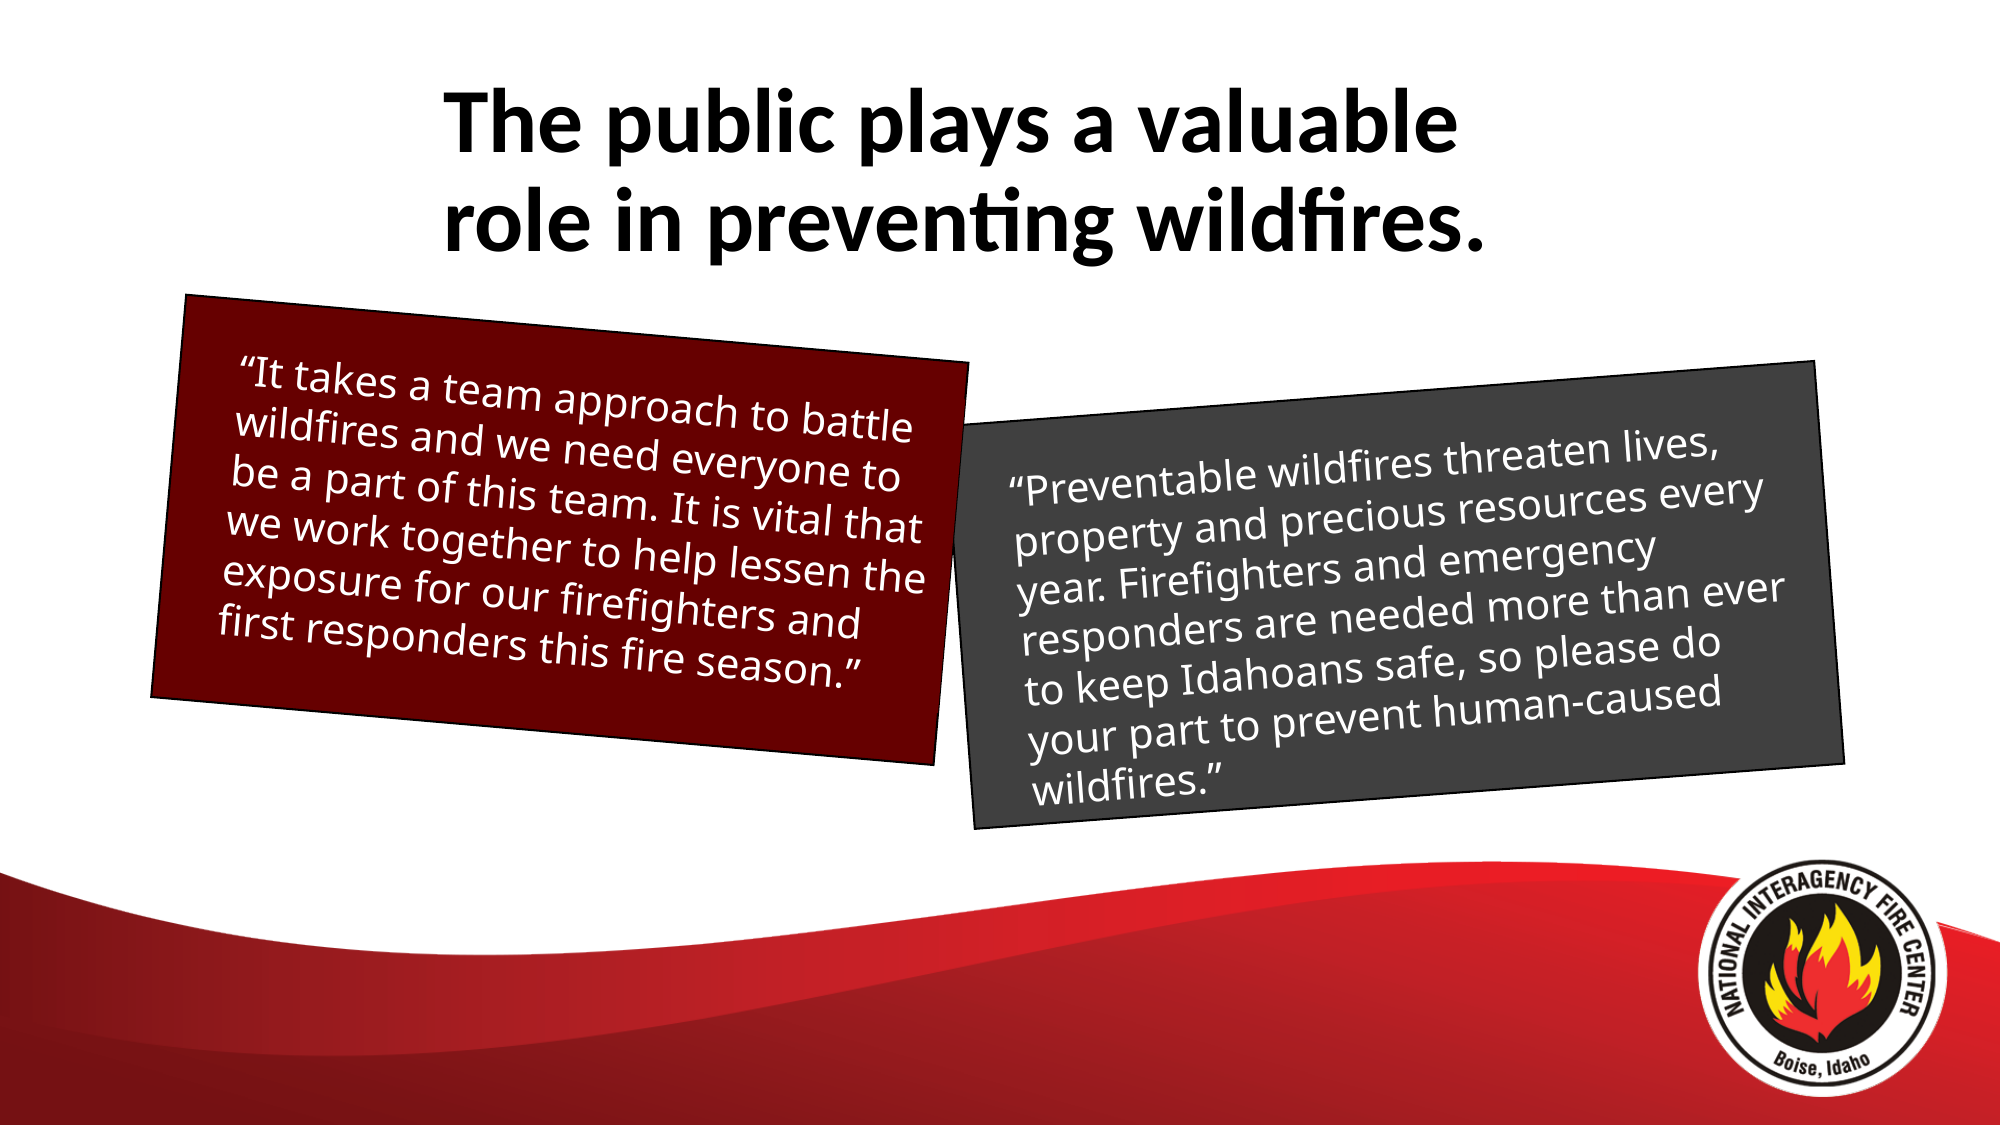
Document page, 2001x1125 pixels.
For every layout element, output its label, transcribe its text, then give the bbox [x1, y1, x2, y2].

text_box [167, 327, 953, 732]
text_box The public plays a valuable role in preventing wildfires. [418, 66, 1512, 358]
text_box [958, 392, 1831, 797]
picture [0, 848, 2000, 1125]
